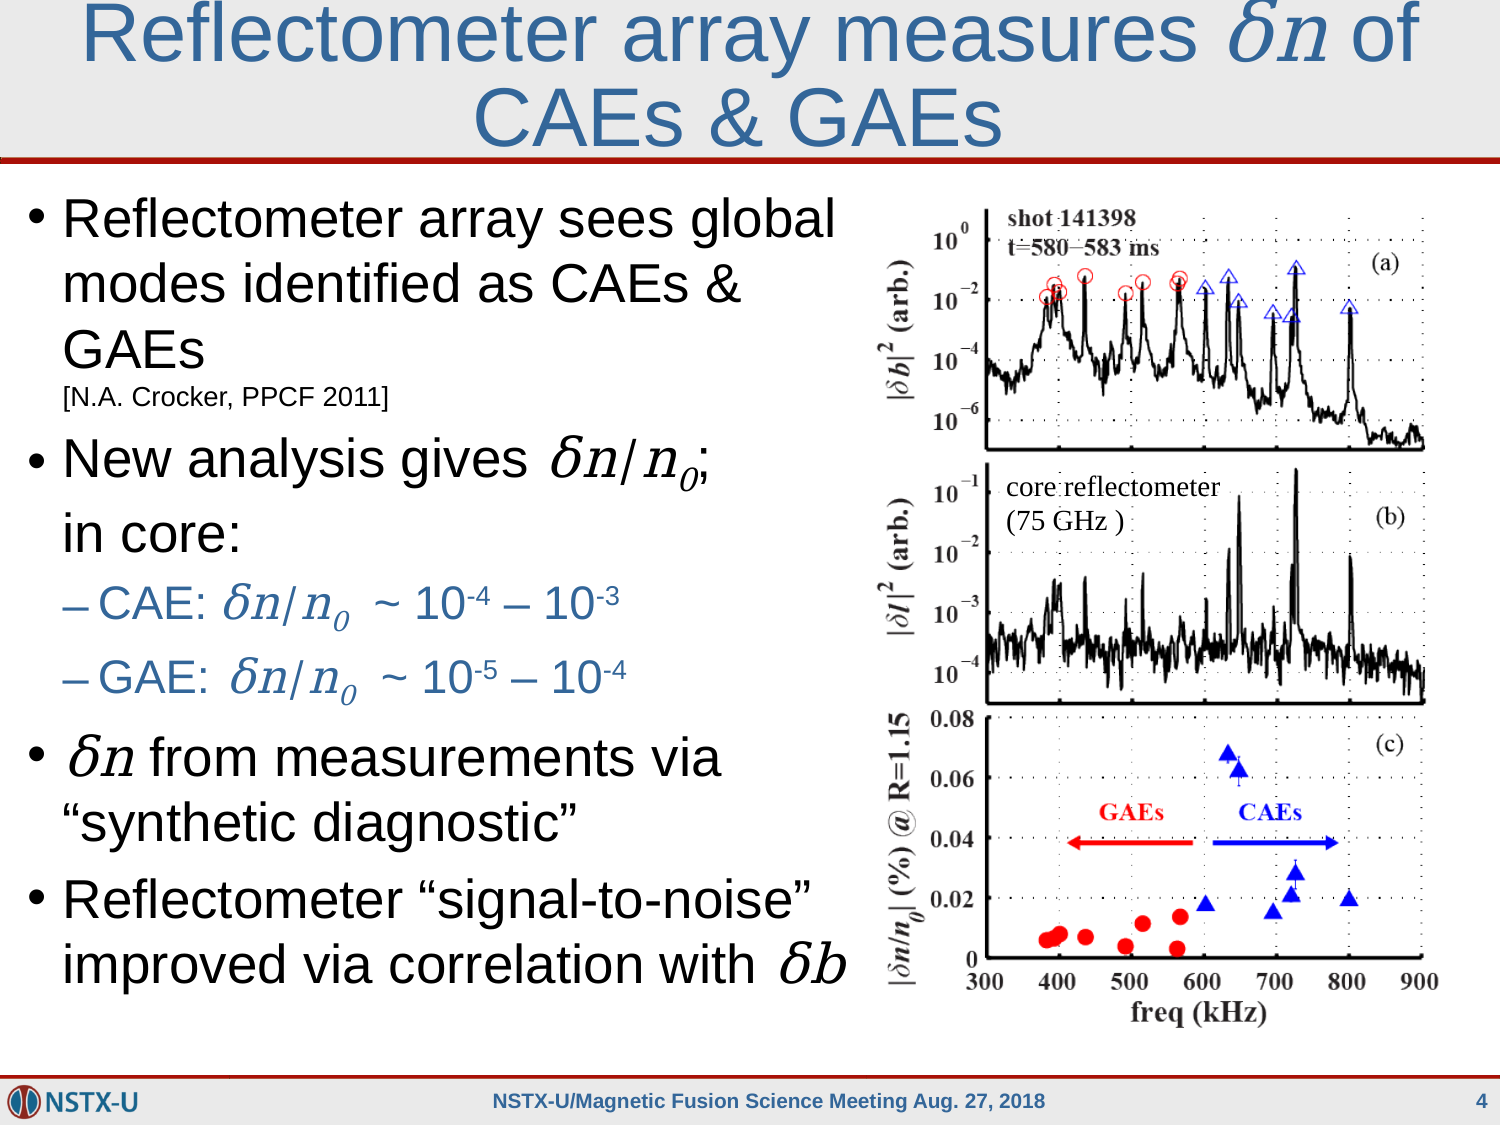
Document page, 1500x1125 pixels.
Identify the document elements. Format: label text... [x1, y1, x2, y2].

title Reflectometer array measures δn of CAEs & GAEs [0, 0, 1500, 158]
picture [0, 158, 1500, 164]
picture [0, 1075, 1500, 1125]
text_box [873, 197, 1440, 1034]
list Reflectometer array sees global modes identified as CAEs & GAEs [N.A. Crocker, PPCF 2011] New analysis gives δn/n0; in core: CAE: δn/n0 ~ 10-4 – 10-3 GAE: δn/n0 ~ 10-5 – 10-4 δn from measurements via “synthetic diagnostic” Reflectometer “signal-to-noise” improved via correlation with δb [12, 174, 862, 1052]
